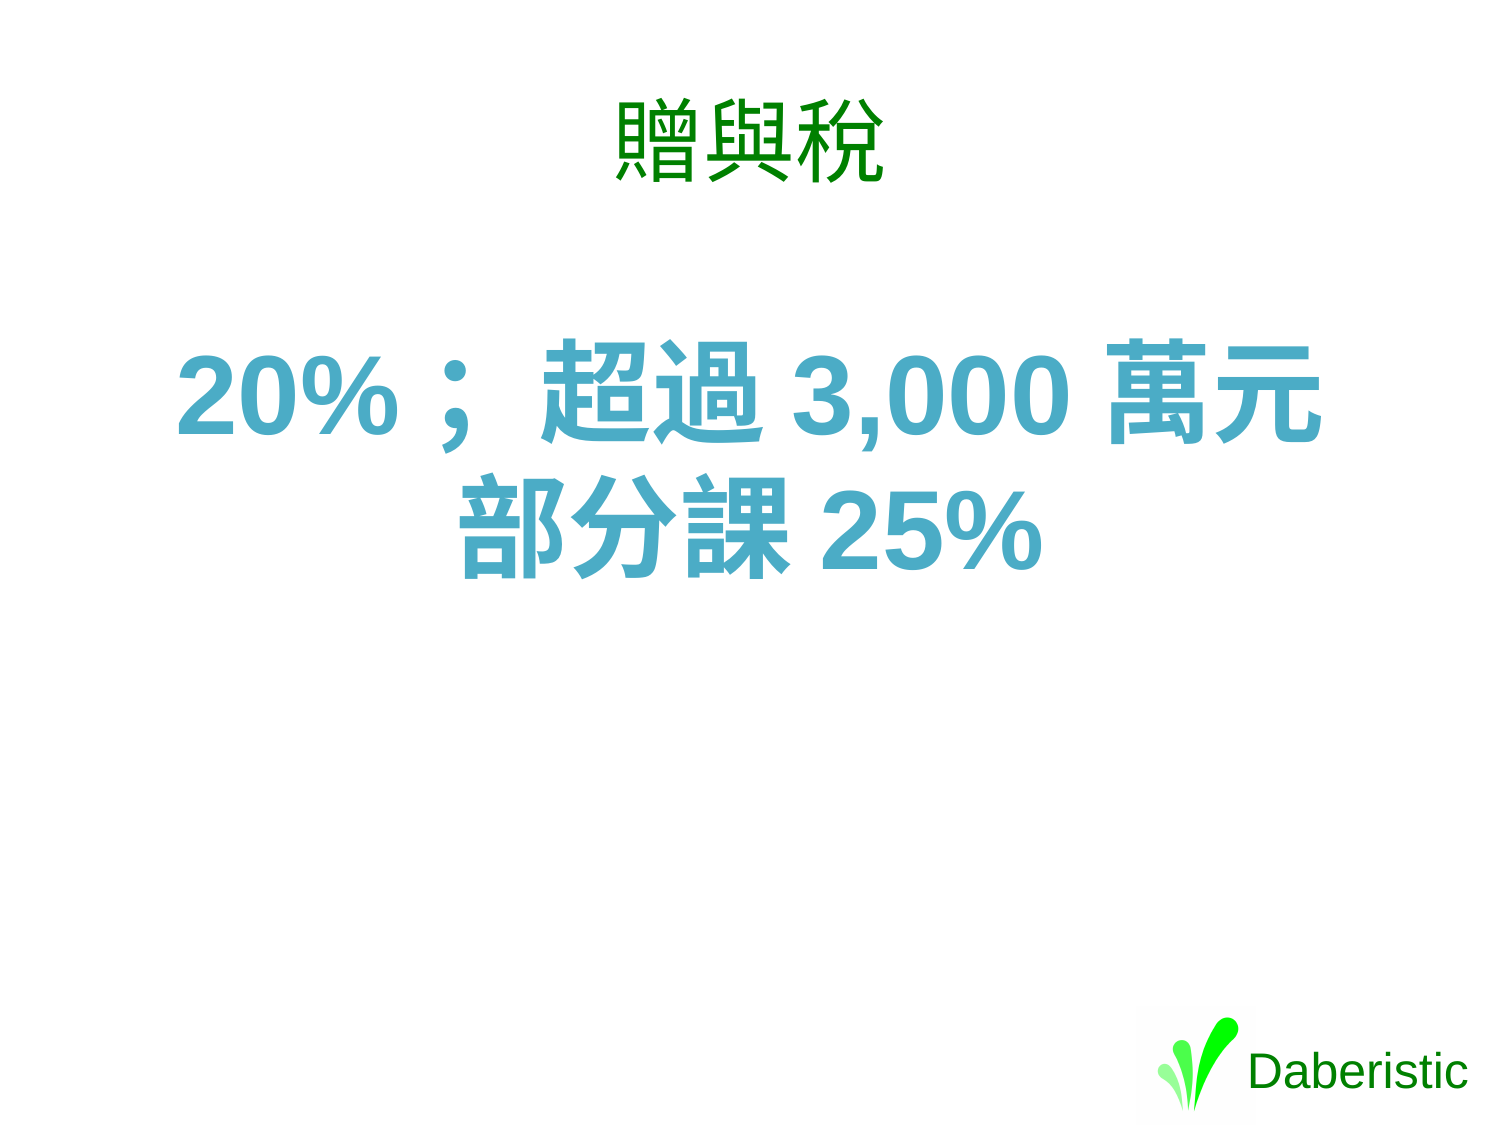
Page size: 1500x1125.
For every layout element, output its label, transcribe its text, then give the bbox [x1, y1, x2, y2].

text_box 20%；超過3,000萬元 部分課25% [160, 314, 1340, 600]
title 贈與稅 [75, 45, 1425, 233]
picture [1136, 1006, 1256, 1125]
